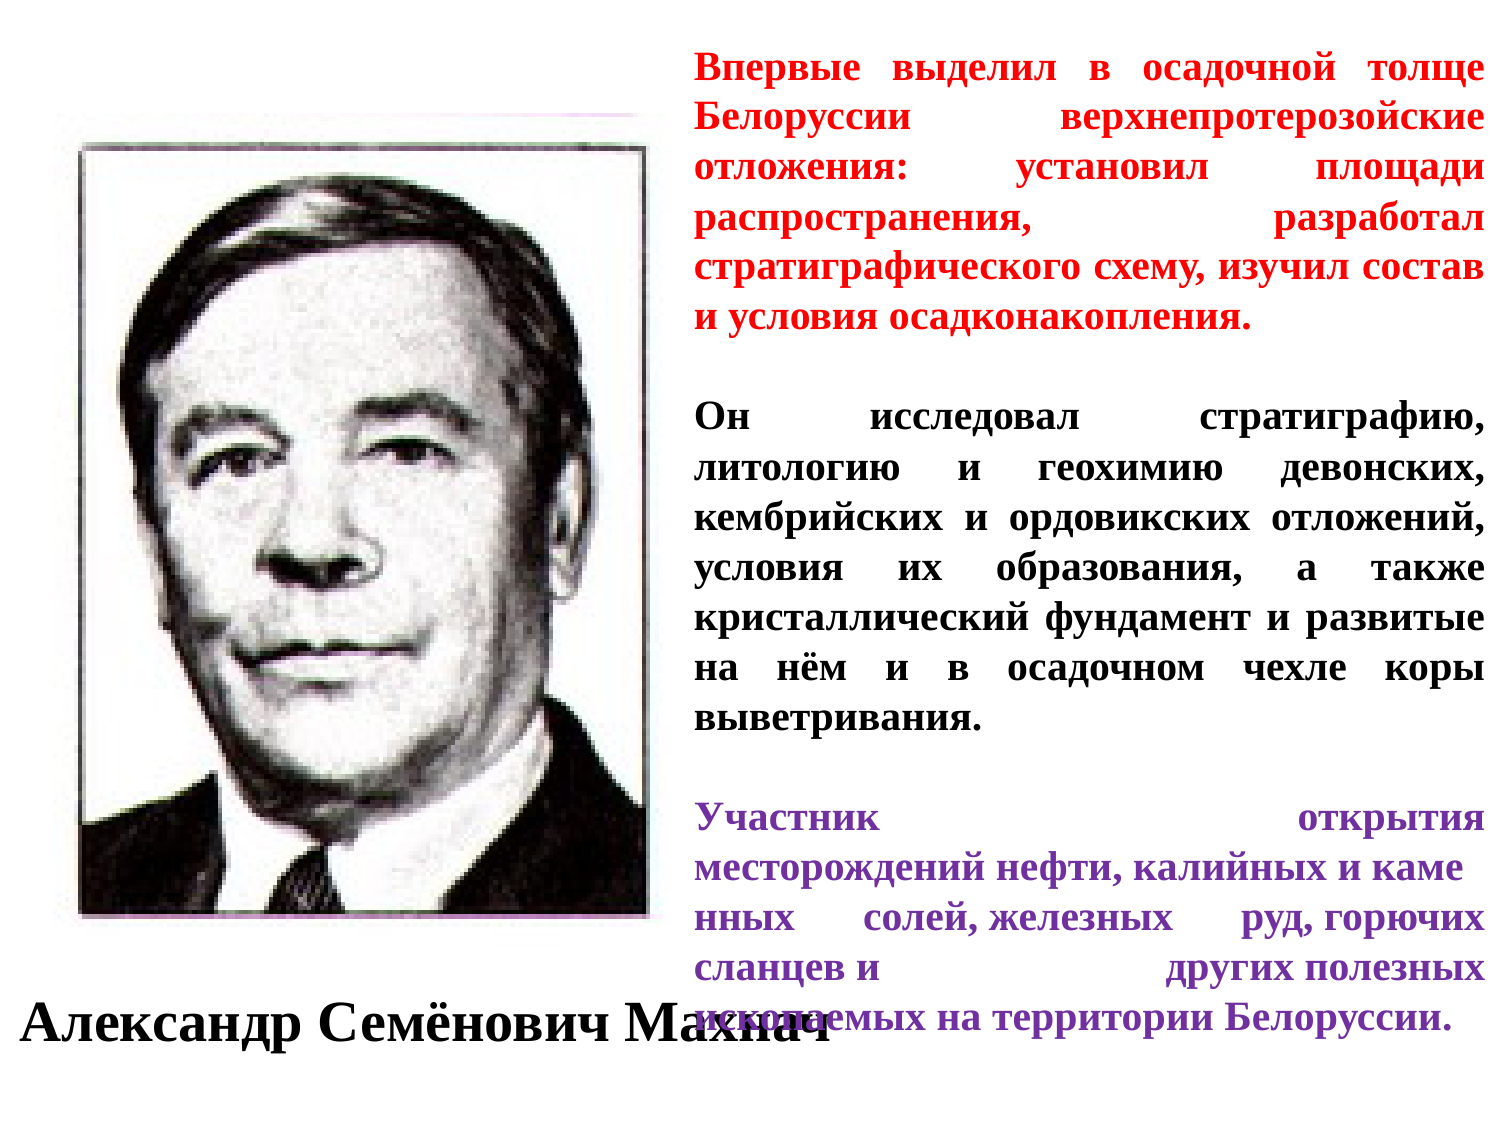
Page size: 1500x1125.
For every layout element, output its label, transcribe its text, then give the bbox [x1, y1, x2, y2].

text_box Впервые выделил в осадочной толще Белоруссии верхнепротерозойские отложения: установил площади распространения, разработал стратиграфического схему, изучил состав и условия осадконакопления. Он исследовал стратиграфию, литологию и геохимию девонских, кембрийских и ордовикских отложений, условия их образования, а также кристаллический фундамент и развитые на нём и в осадочном чехле коры выветривания. Участник открытия месторождений нефти, калийных и каменных солей, железных руд, горючих сланцев и других полезных ископаемых на территории Белоруссии. [679, 30, 1500, 1046]
text_box Александр Семёнович Махнач [4, 975, 847, 1061]
picture [52, 113, 672, 953]
